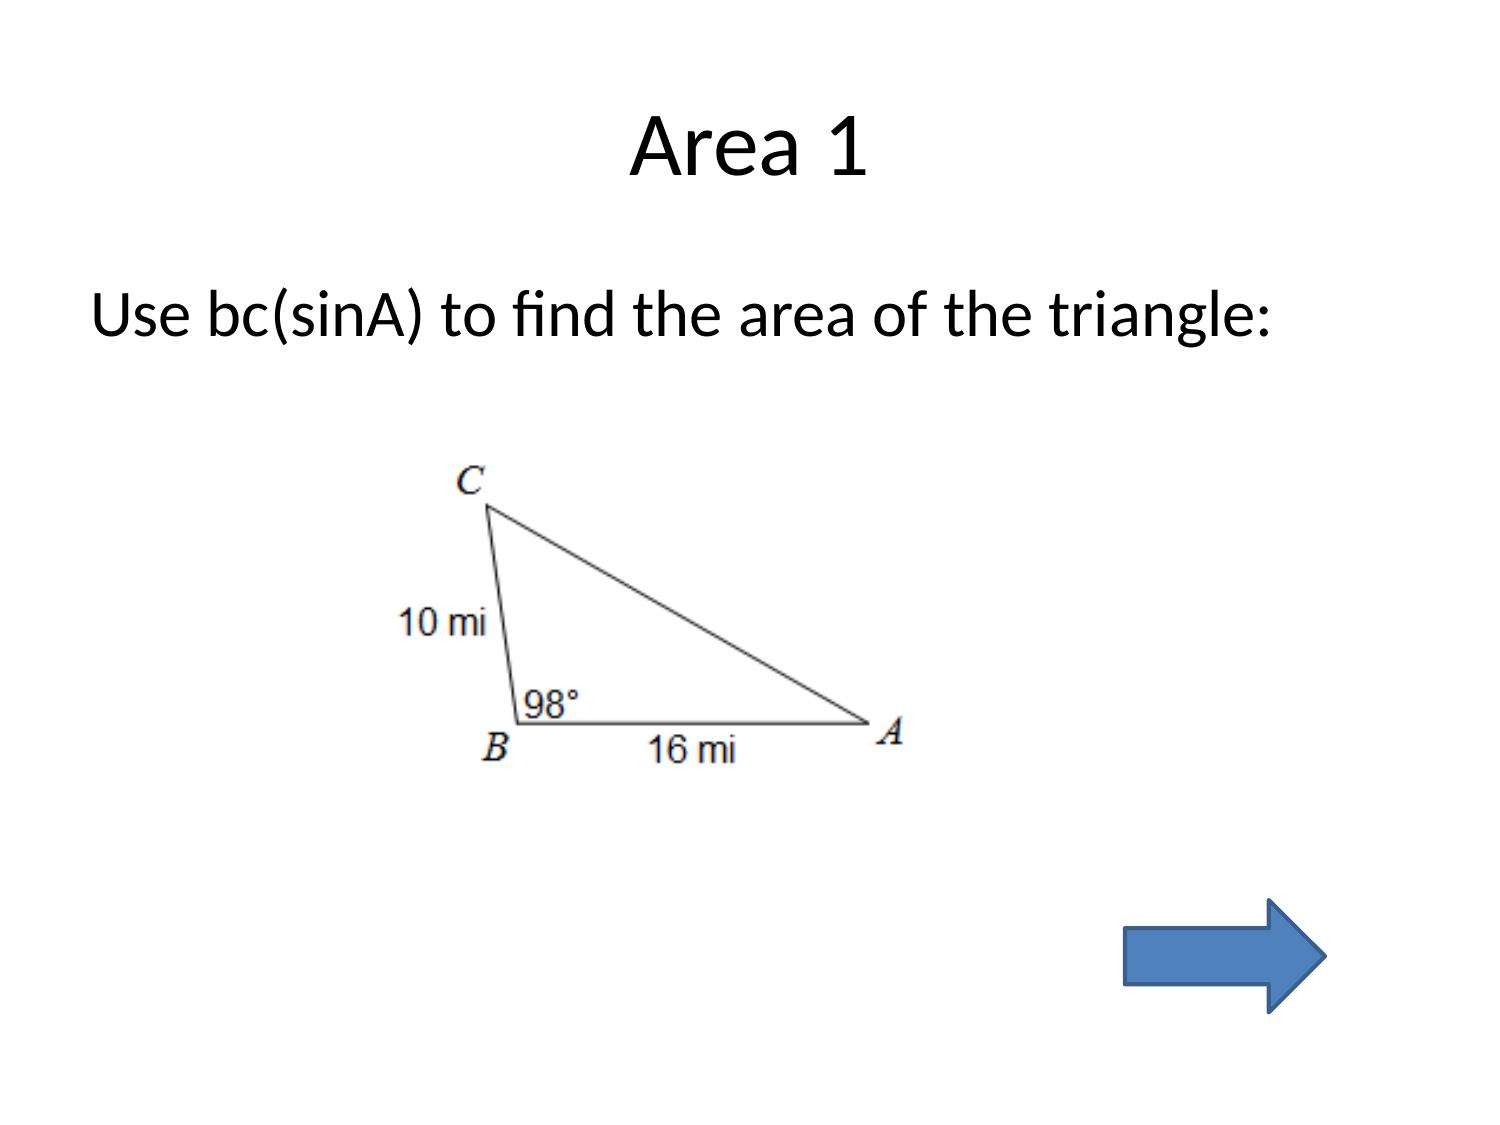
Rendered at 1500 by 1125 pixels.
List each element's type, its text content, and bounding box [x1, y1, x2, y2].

picture [330, 431, 1063, 826]
text_box [1122, 898, 1328, 1015]
title Area 1 [75, 45, 1425, 233]
